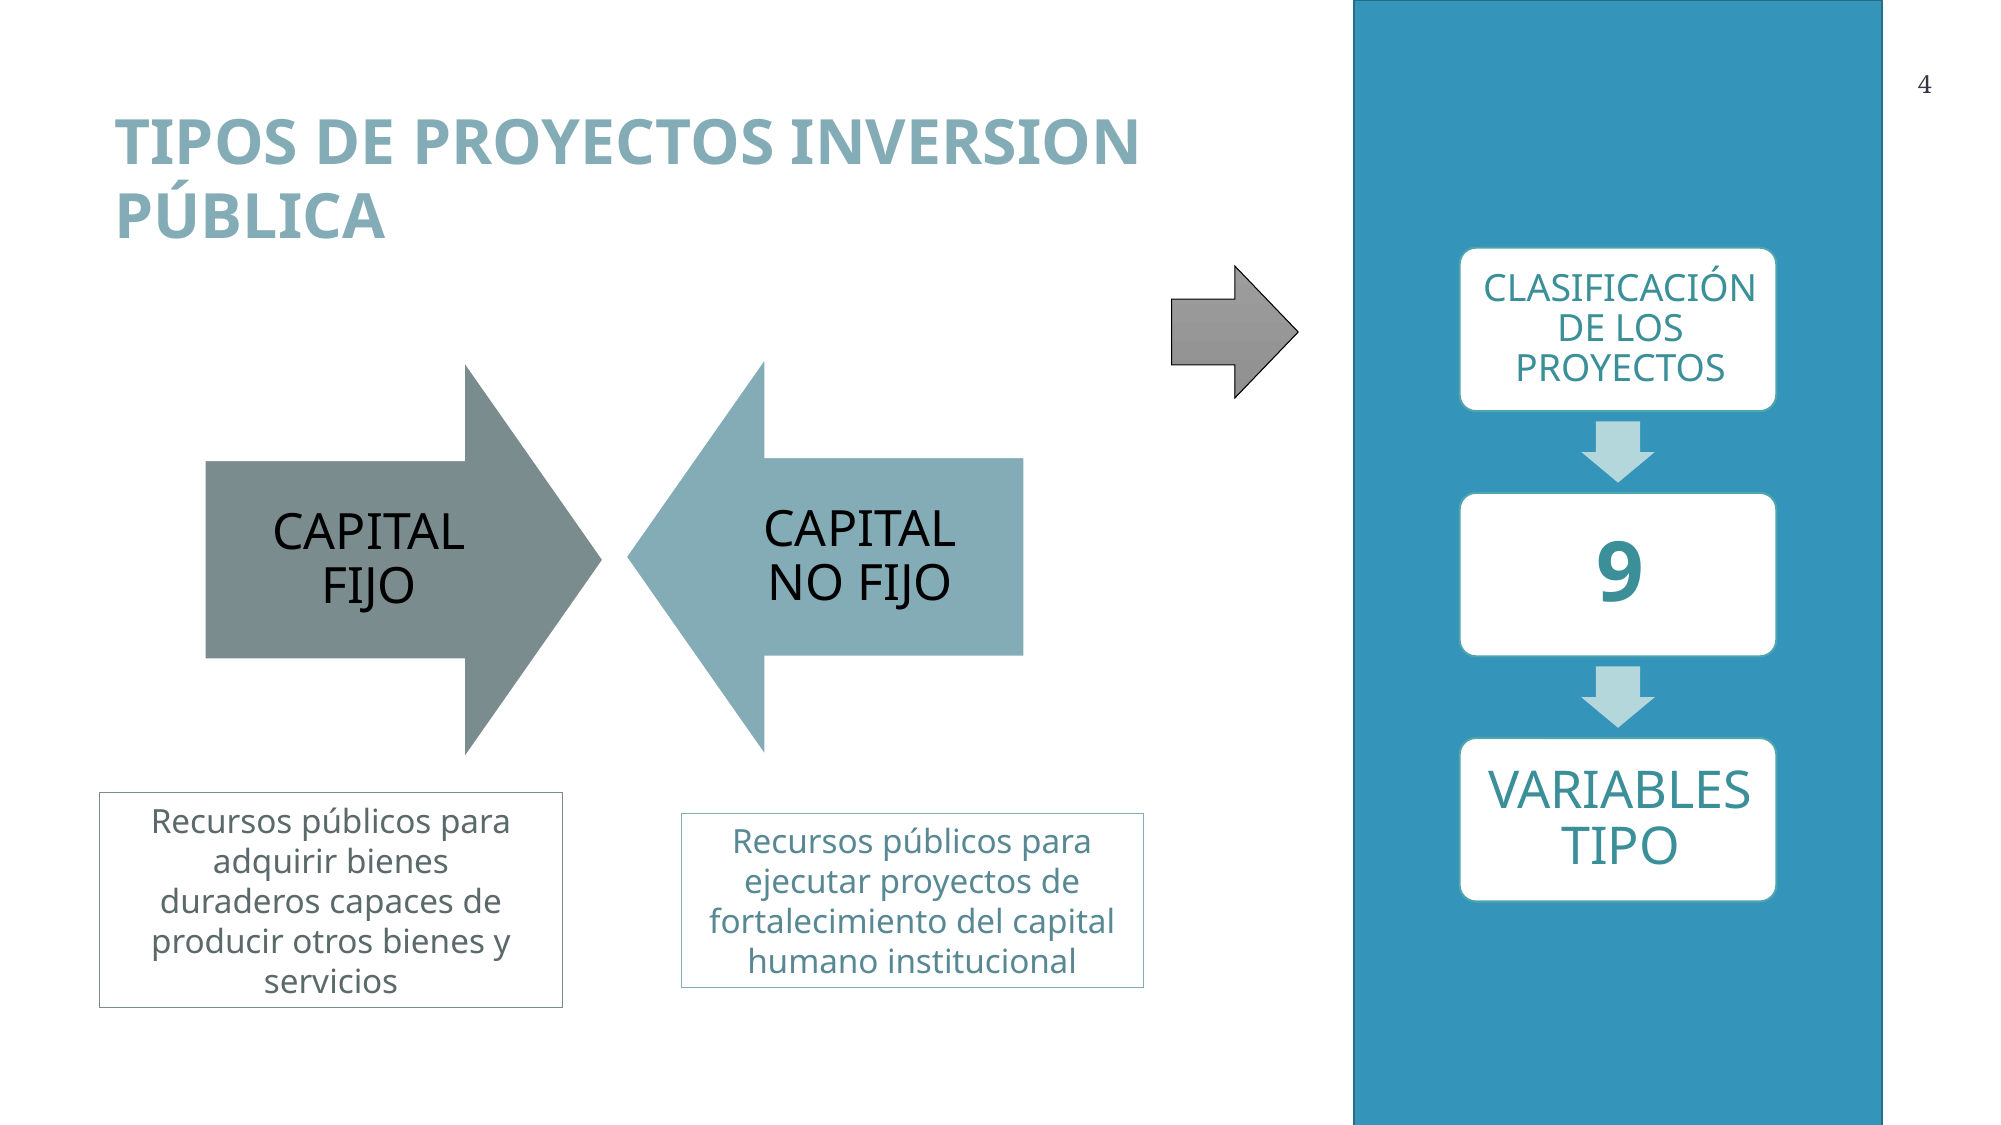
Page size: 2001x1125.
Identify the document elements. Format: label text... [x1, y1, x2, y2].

text_box TIPOS DE PROYECTOS INVERSION PÚBLICA [99, 94, 1352, 259]
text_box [1459, 247, 1777, 902]
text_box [204, 331, 1025, 788]
text_box [1353, 0, 1883, 1125]
text_box [1171, 264, 1299, 400]
text_box Recursos públicos para ejecutar proyectos de fortalecimiento del capital humano institucional [681, 813, 1144, 988]
text_box Recursos públicos para adquirir bienes duraderos capaces de producir otros bienes y servicios [99, 792, 563, 1008]
